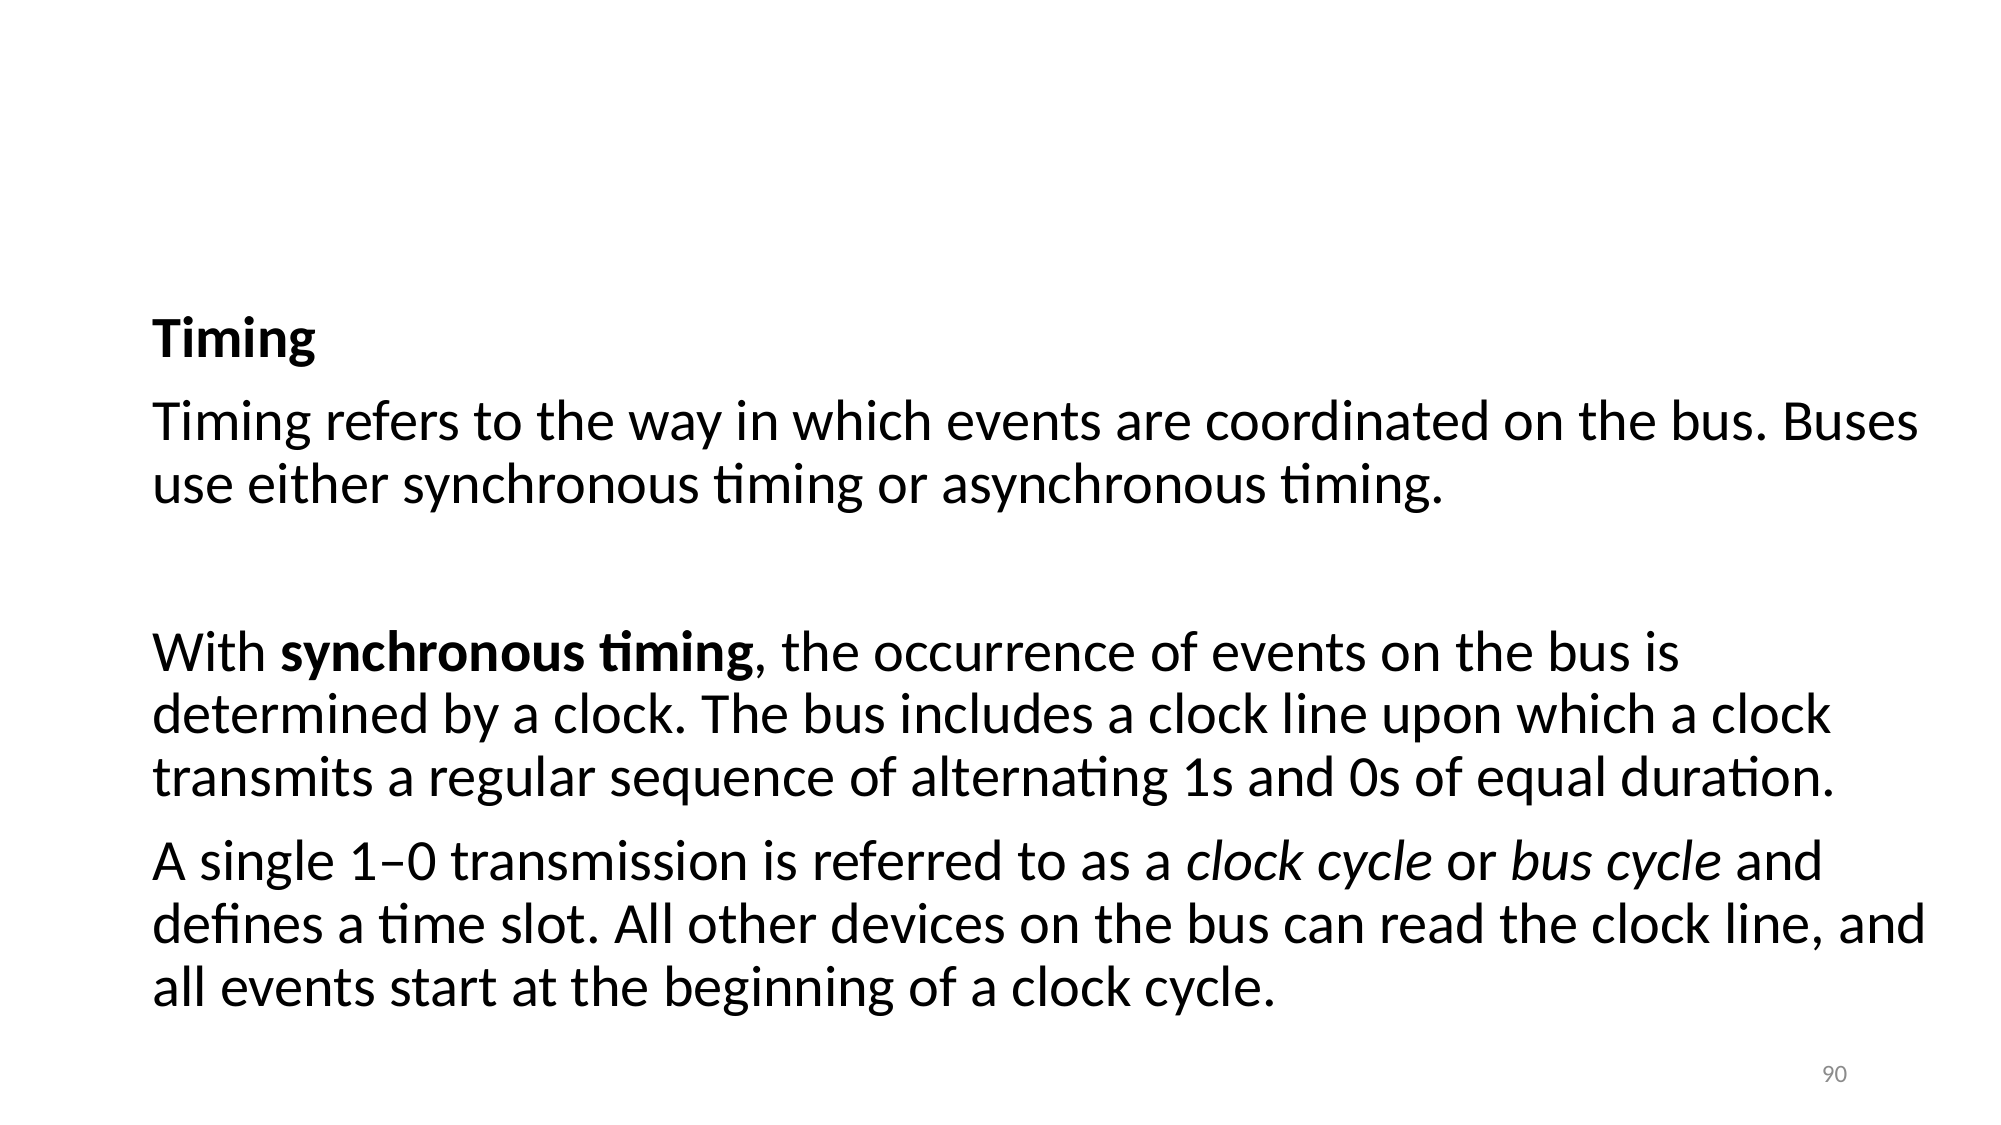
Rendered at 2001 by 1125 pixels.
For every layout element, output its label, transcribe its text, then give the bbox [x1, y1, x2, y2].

slide_number 90 [1412, 1042, 1863, 1103]
list Timing Timing refers to the way in which events are coordinated on the bus. Buses use either synchronous timing or asynchronous timing. With synchronous timing, the occurrence of events on the bus is determined by a clock. The bus includes a clock line upon which a clock transmits a regular sequence of alternating 1s and 0s of equal duration. A single 1–0 transmission is referred to as a clock cycle or bus cycle and defines a time slot. All other devices on the bus can read the clock line, and all events start at the beginning of a clock cycle. [137, 299, 1946, 1074]
